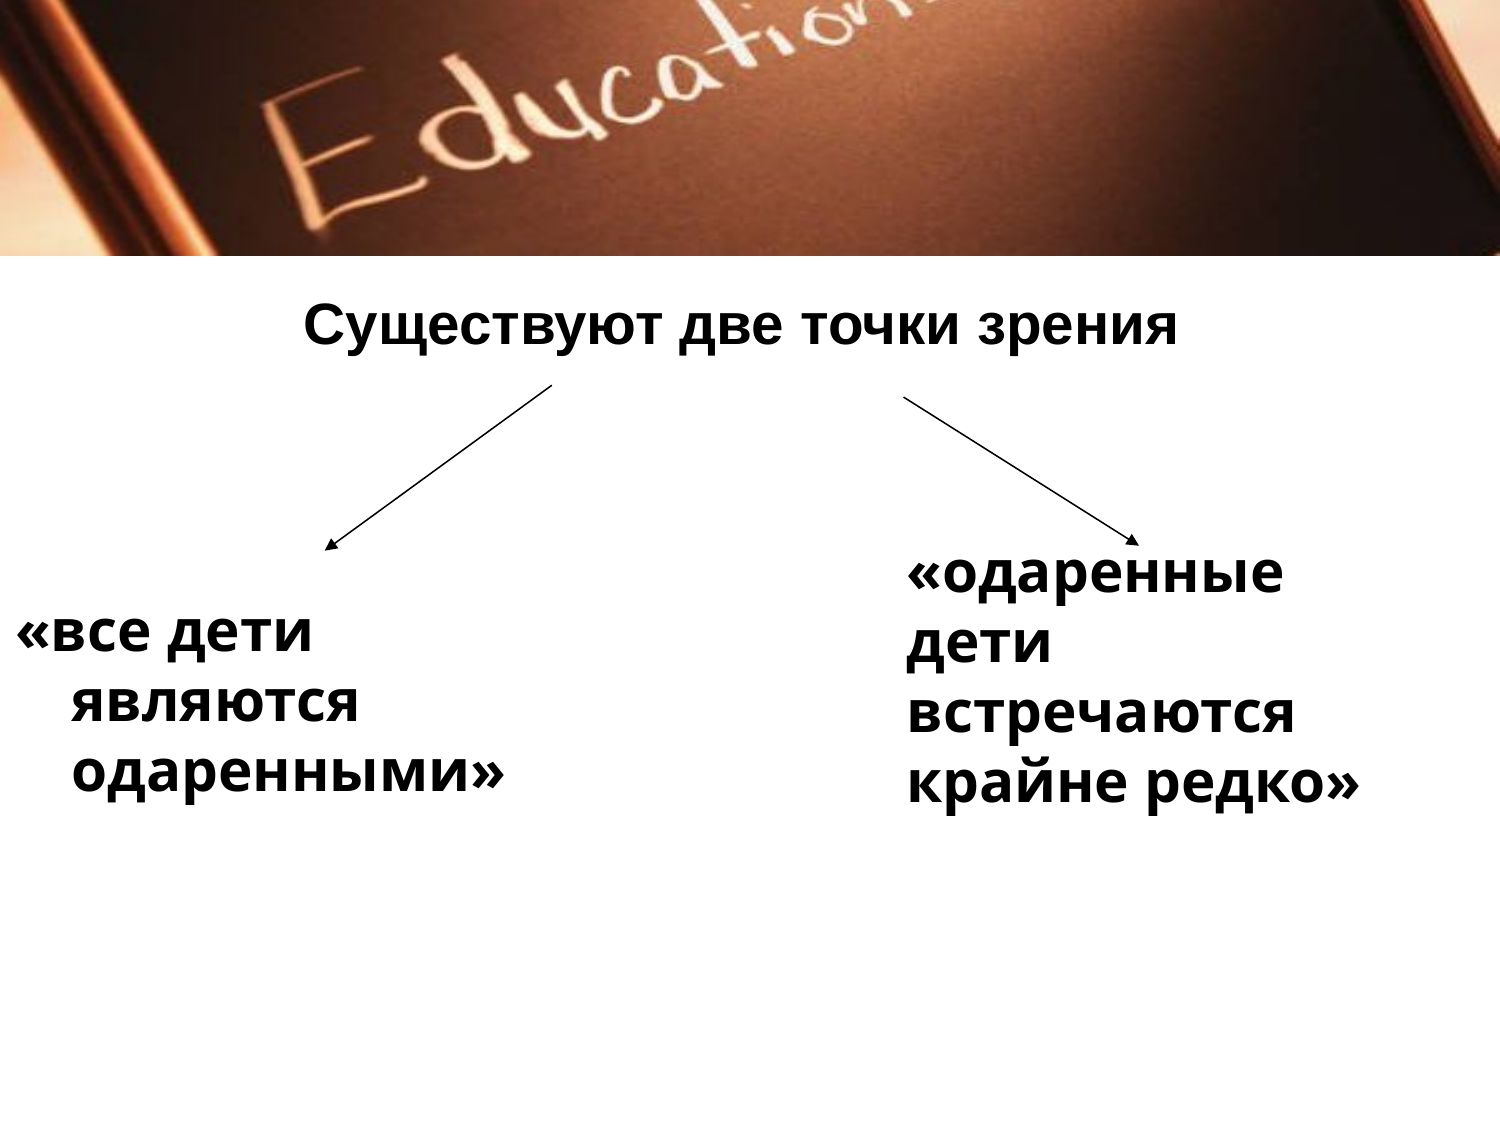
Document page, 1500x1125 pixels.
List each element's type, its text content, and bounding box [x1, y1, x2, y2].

text_box [324, 385, 552, 551]
list «все дети являются одаренными» [0, 585, 563, 824]
text_box «одаренные дети встречаются крайне редко» [891, 527, 1430, 822]
picture [0, 0, 1500, 256]
text_box Существуют две точки зрения [289, 278, 1294, 364]
text_box [903, 396, 1139, 546]
